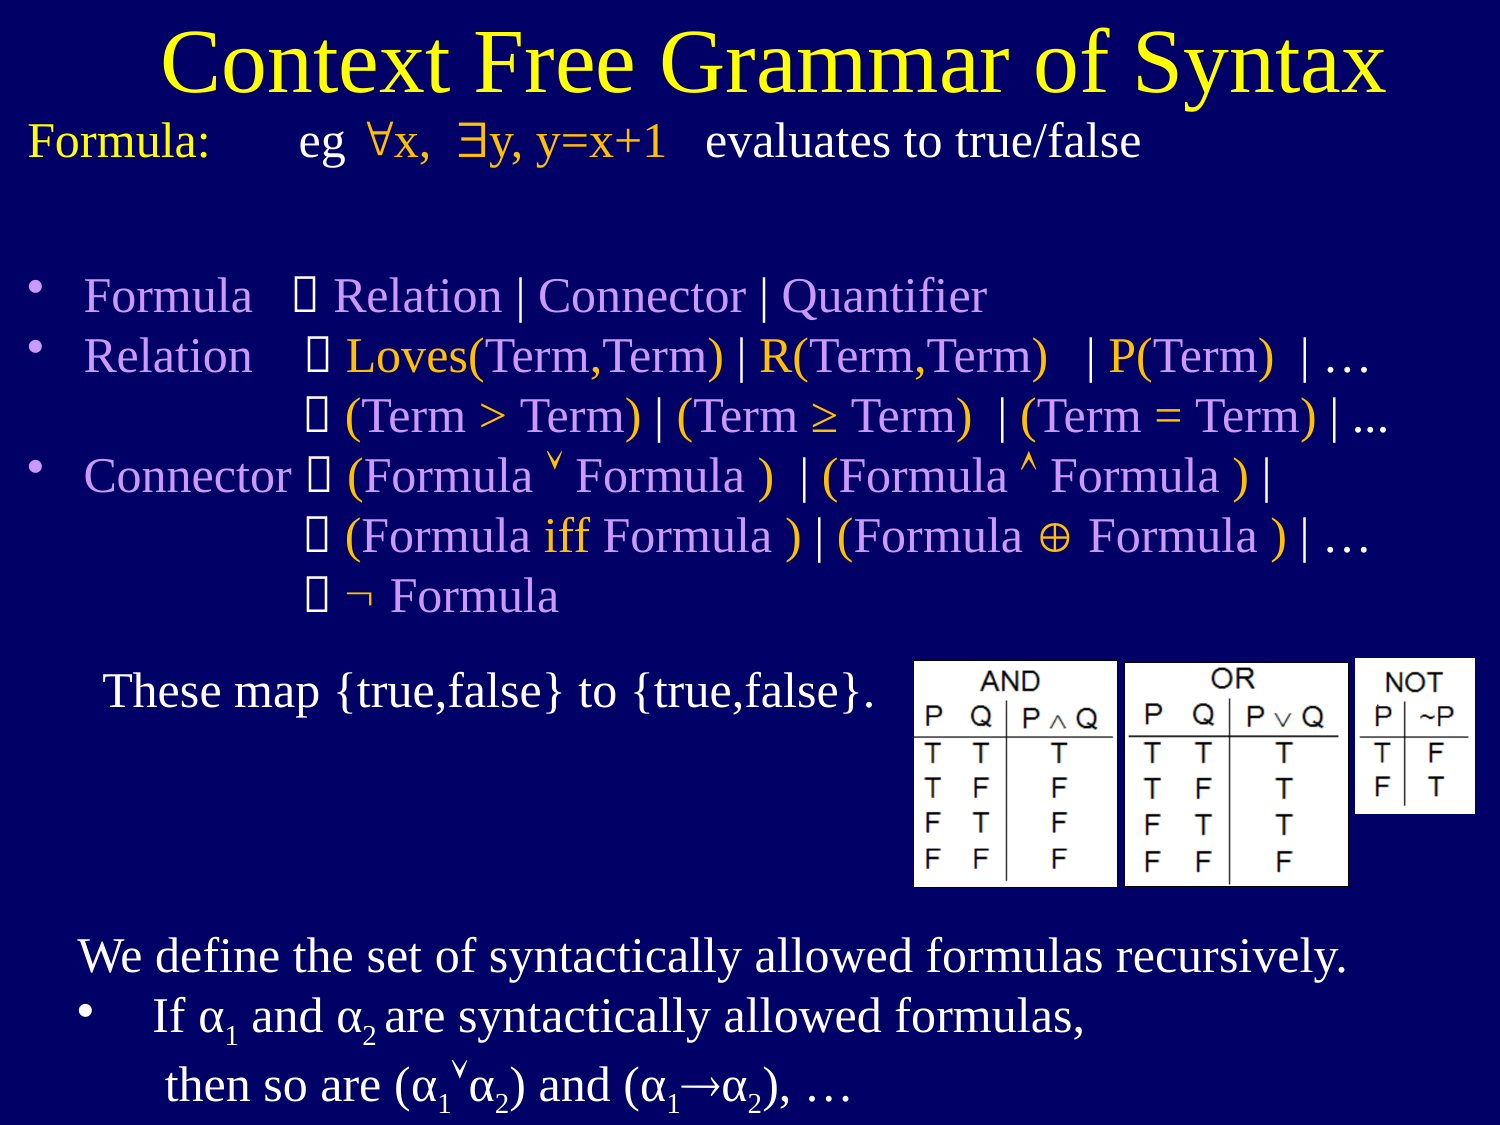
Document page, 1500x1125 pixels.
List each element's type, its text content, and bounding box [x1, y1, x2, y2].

text_box Context Free Grammar of Syntax [137, 0, 1413, 150]
text_box Formula: eg "x, $y, y=x+1 evaluates to true/false Formula  Relation | Connector | Quantifier Relation  Loves(Term,Term) | R(Term,Term) | P(Term) | …  (Term > Term) | (Term ≥ Term) | (Term = Term) | ... Connector  (Formula  Formula ) | (Formula  Formula ) |  (Formula iff Formula ) | (Formula  Formula ) | …   Formula [12, 99, 1500, 630]
text_box We define the set of syntactically allowed formulas recursively. If α1 and α2 are syntactically allowed formulas, then so are (α1α2) and (α1α2), … [62, 915, 1500, 1125]
text_box These map {true,false} to {true,false}. [87, 649, 1500, 725]
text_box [913, 658, 1476, 888]
